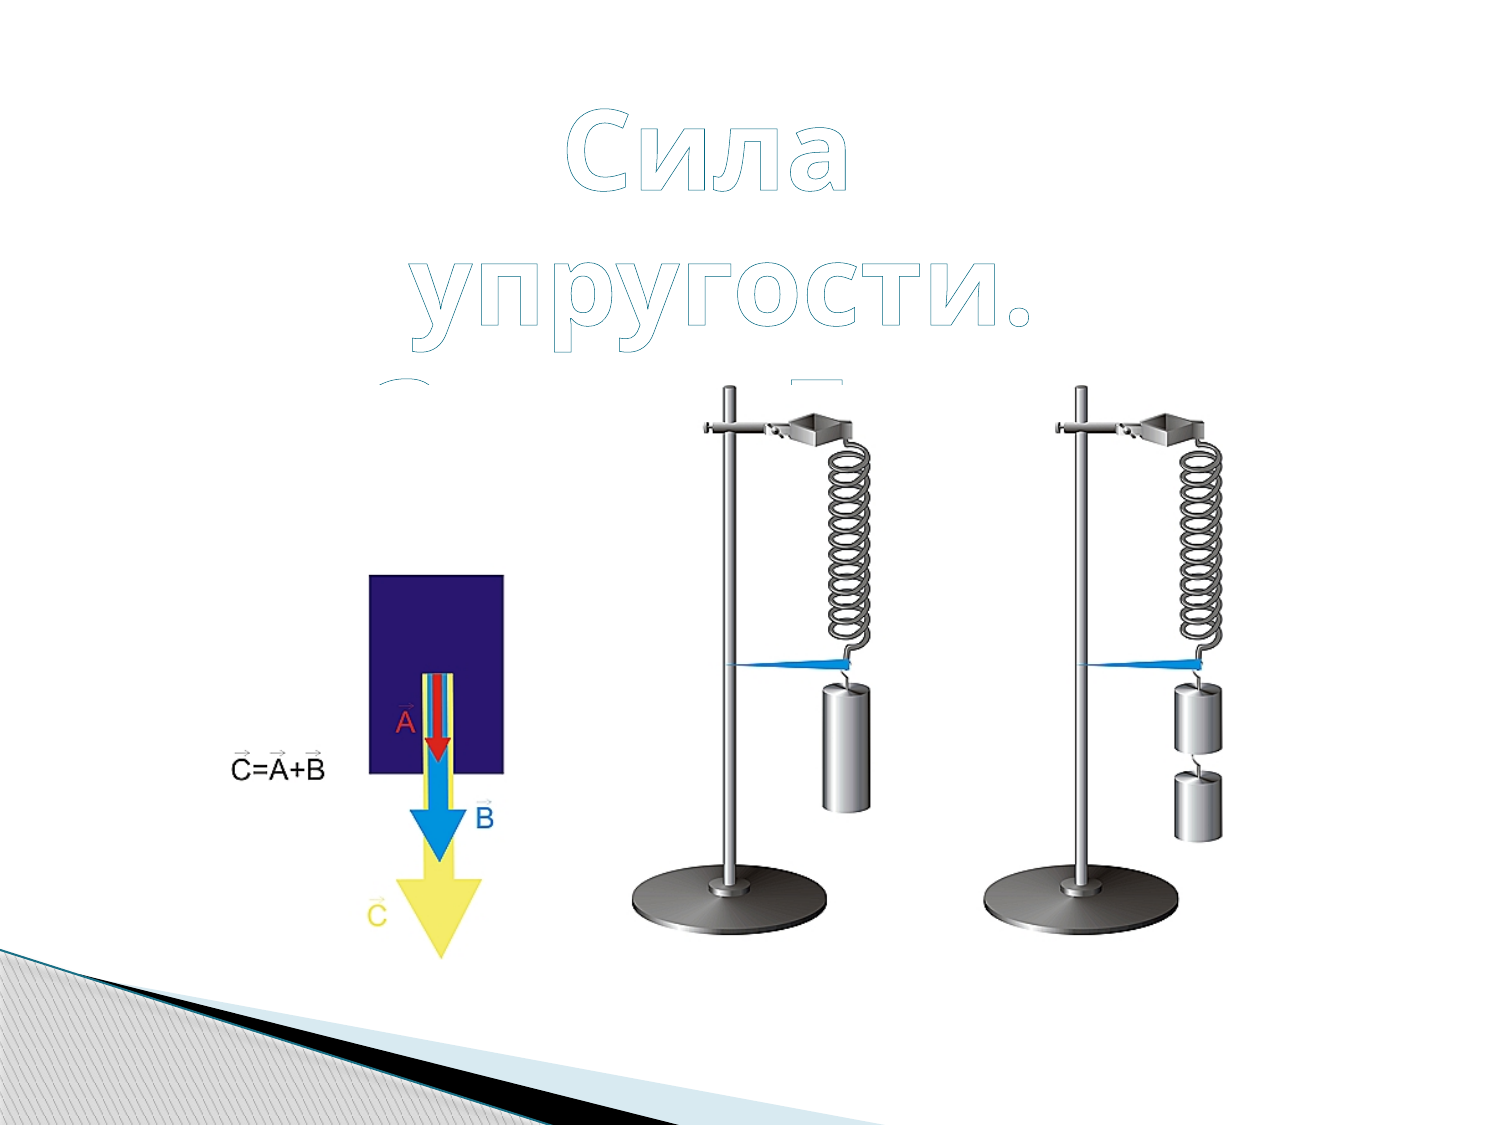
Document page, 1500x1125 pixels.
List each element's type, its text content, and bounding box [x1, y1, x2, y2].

text_box Сила упругости. Закон Гука. [222, 70, 1222, 491]
picture [229, 385, 1224, 960]
